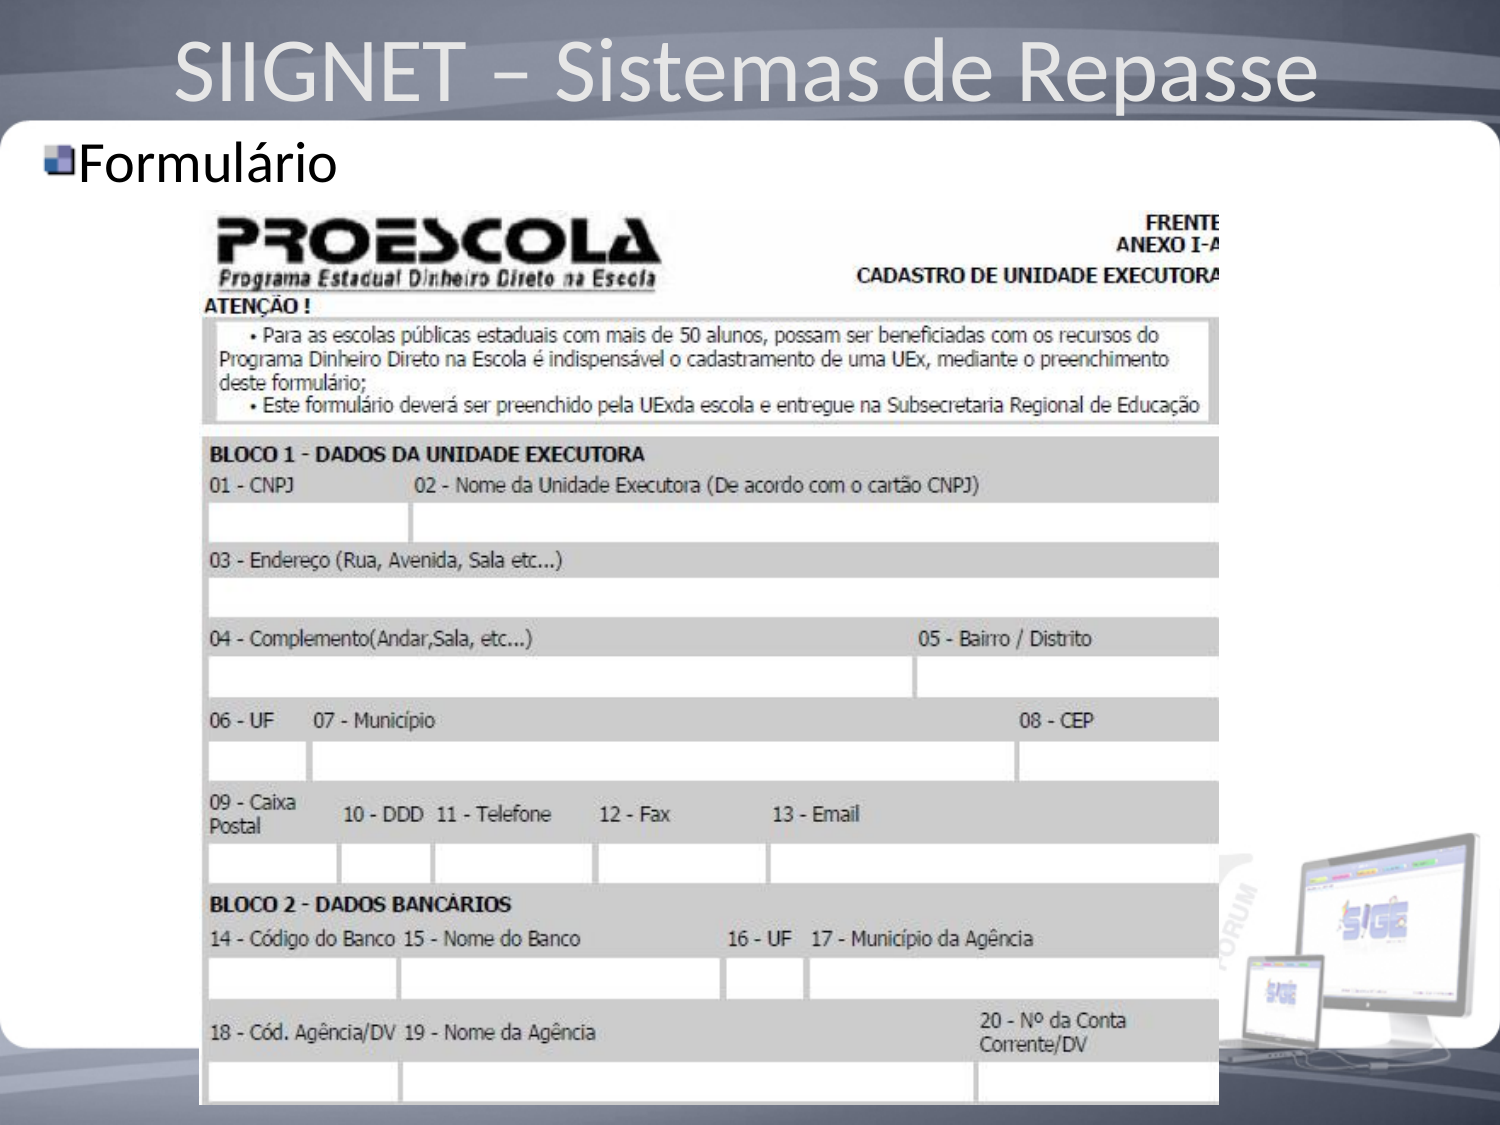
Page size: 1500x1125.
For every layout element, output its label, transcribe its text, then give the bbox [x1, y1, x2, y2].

picture [38, 139, 80, 180]
picture [0, 0, 1500, 1125]
text_box Formulário [23, 117, 1477, 202]
text_box SIIGNET – Sistemas de Repasse [117, 0, 1378, 117]
